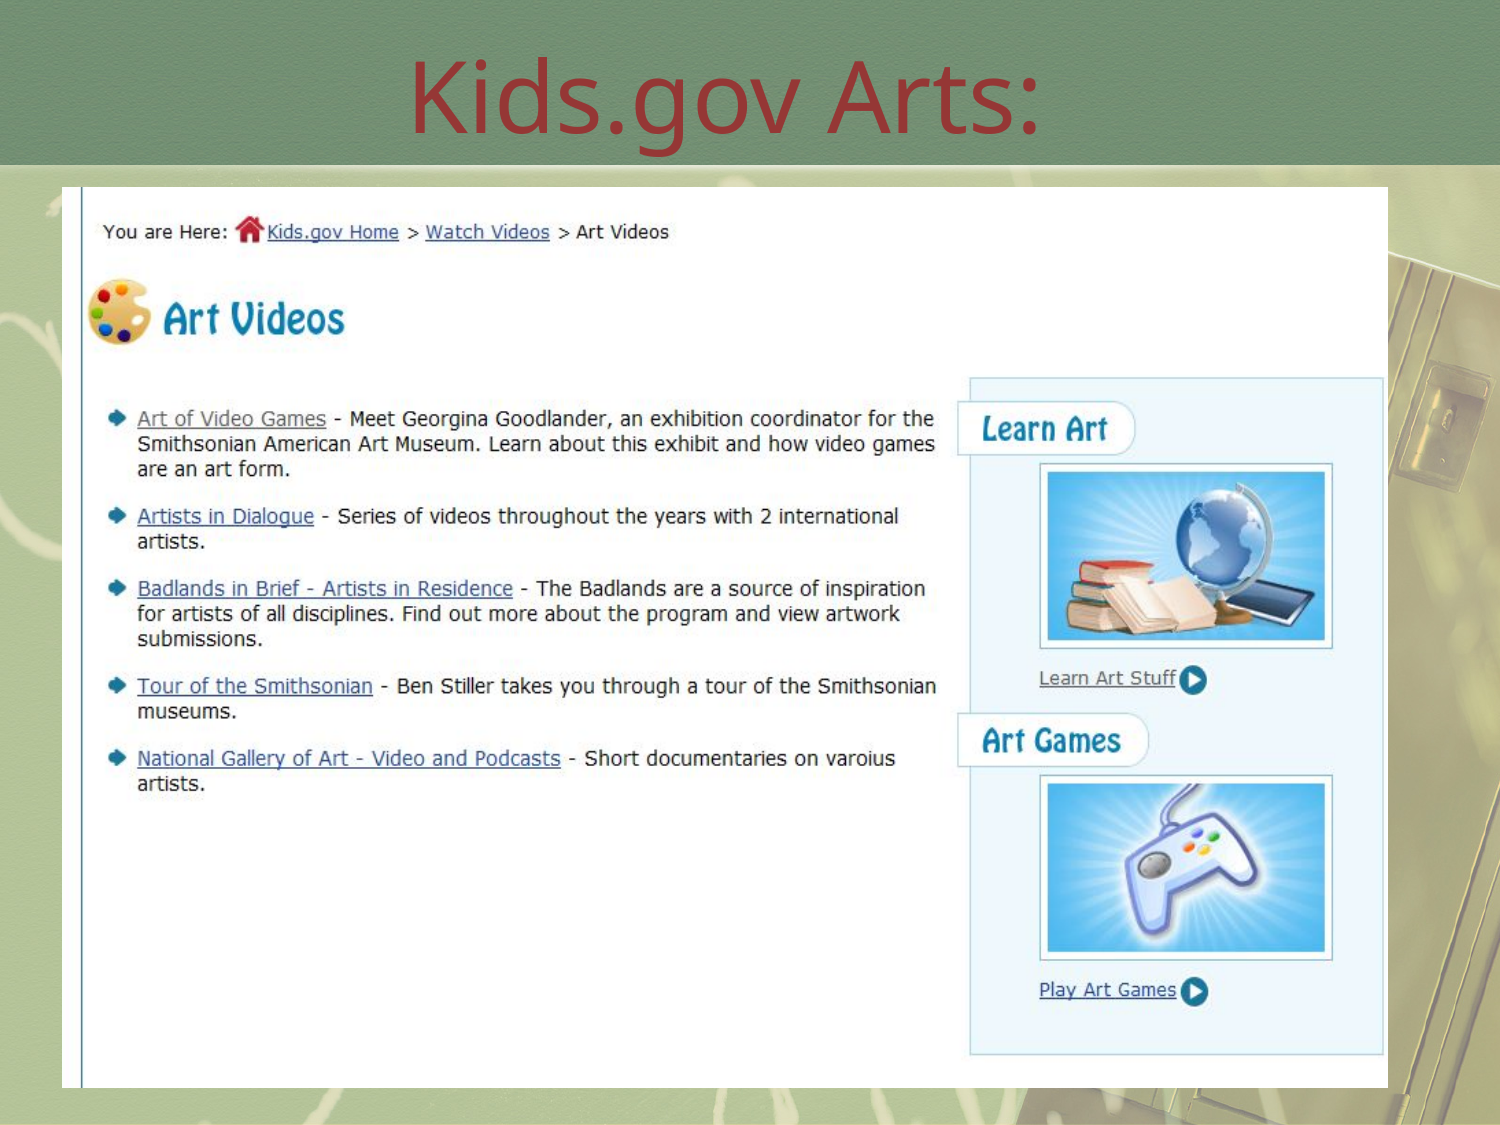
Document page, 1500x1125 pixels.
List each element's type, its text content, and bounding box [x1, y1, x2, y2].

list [62, 187, 1388, 1088]
picture [0, 0, 1500, 1125]
title Kids.gov Arts: [49, 24, 1401, 163]
